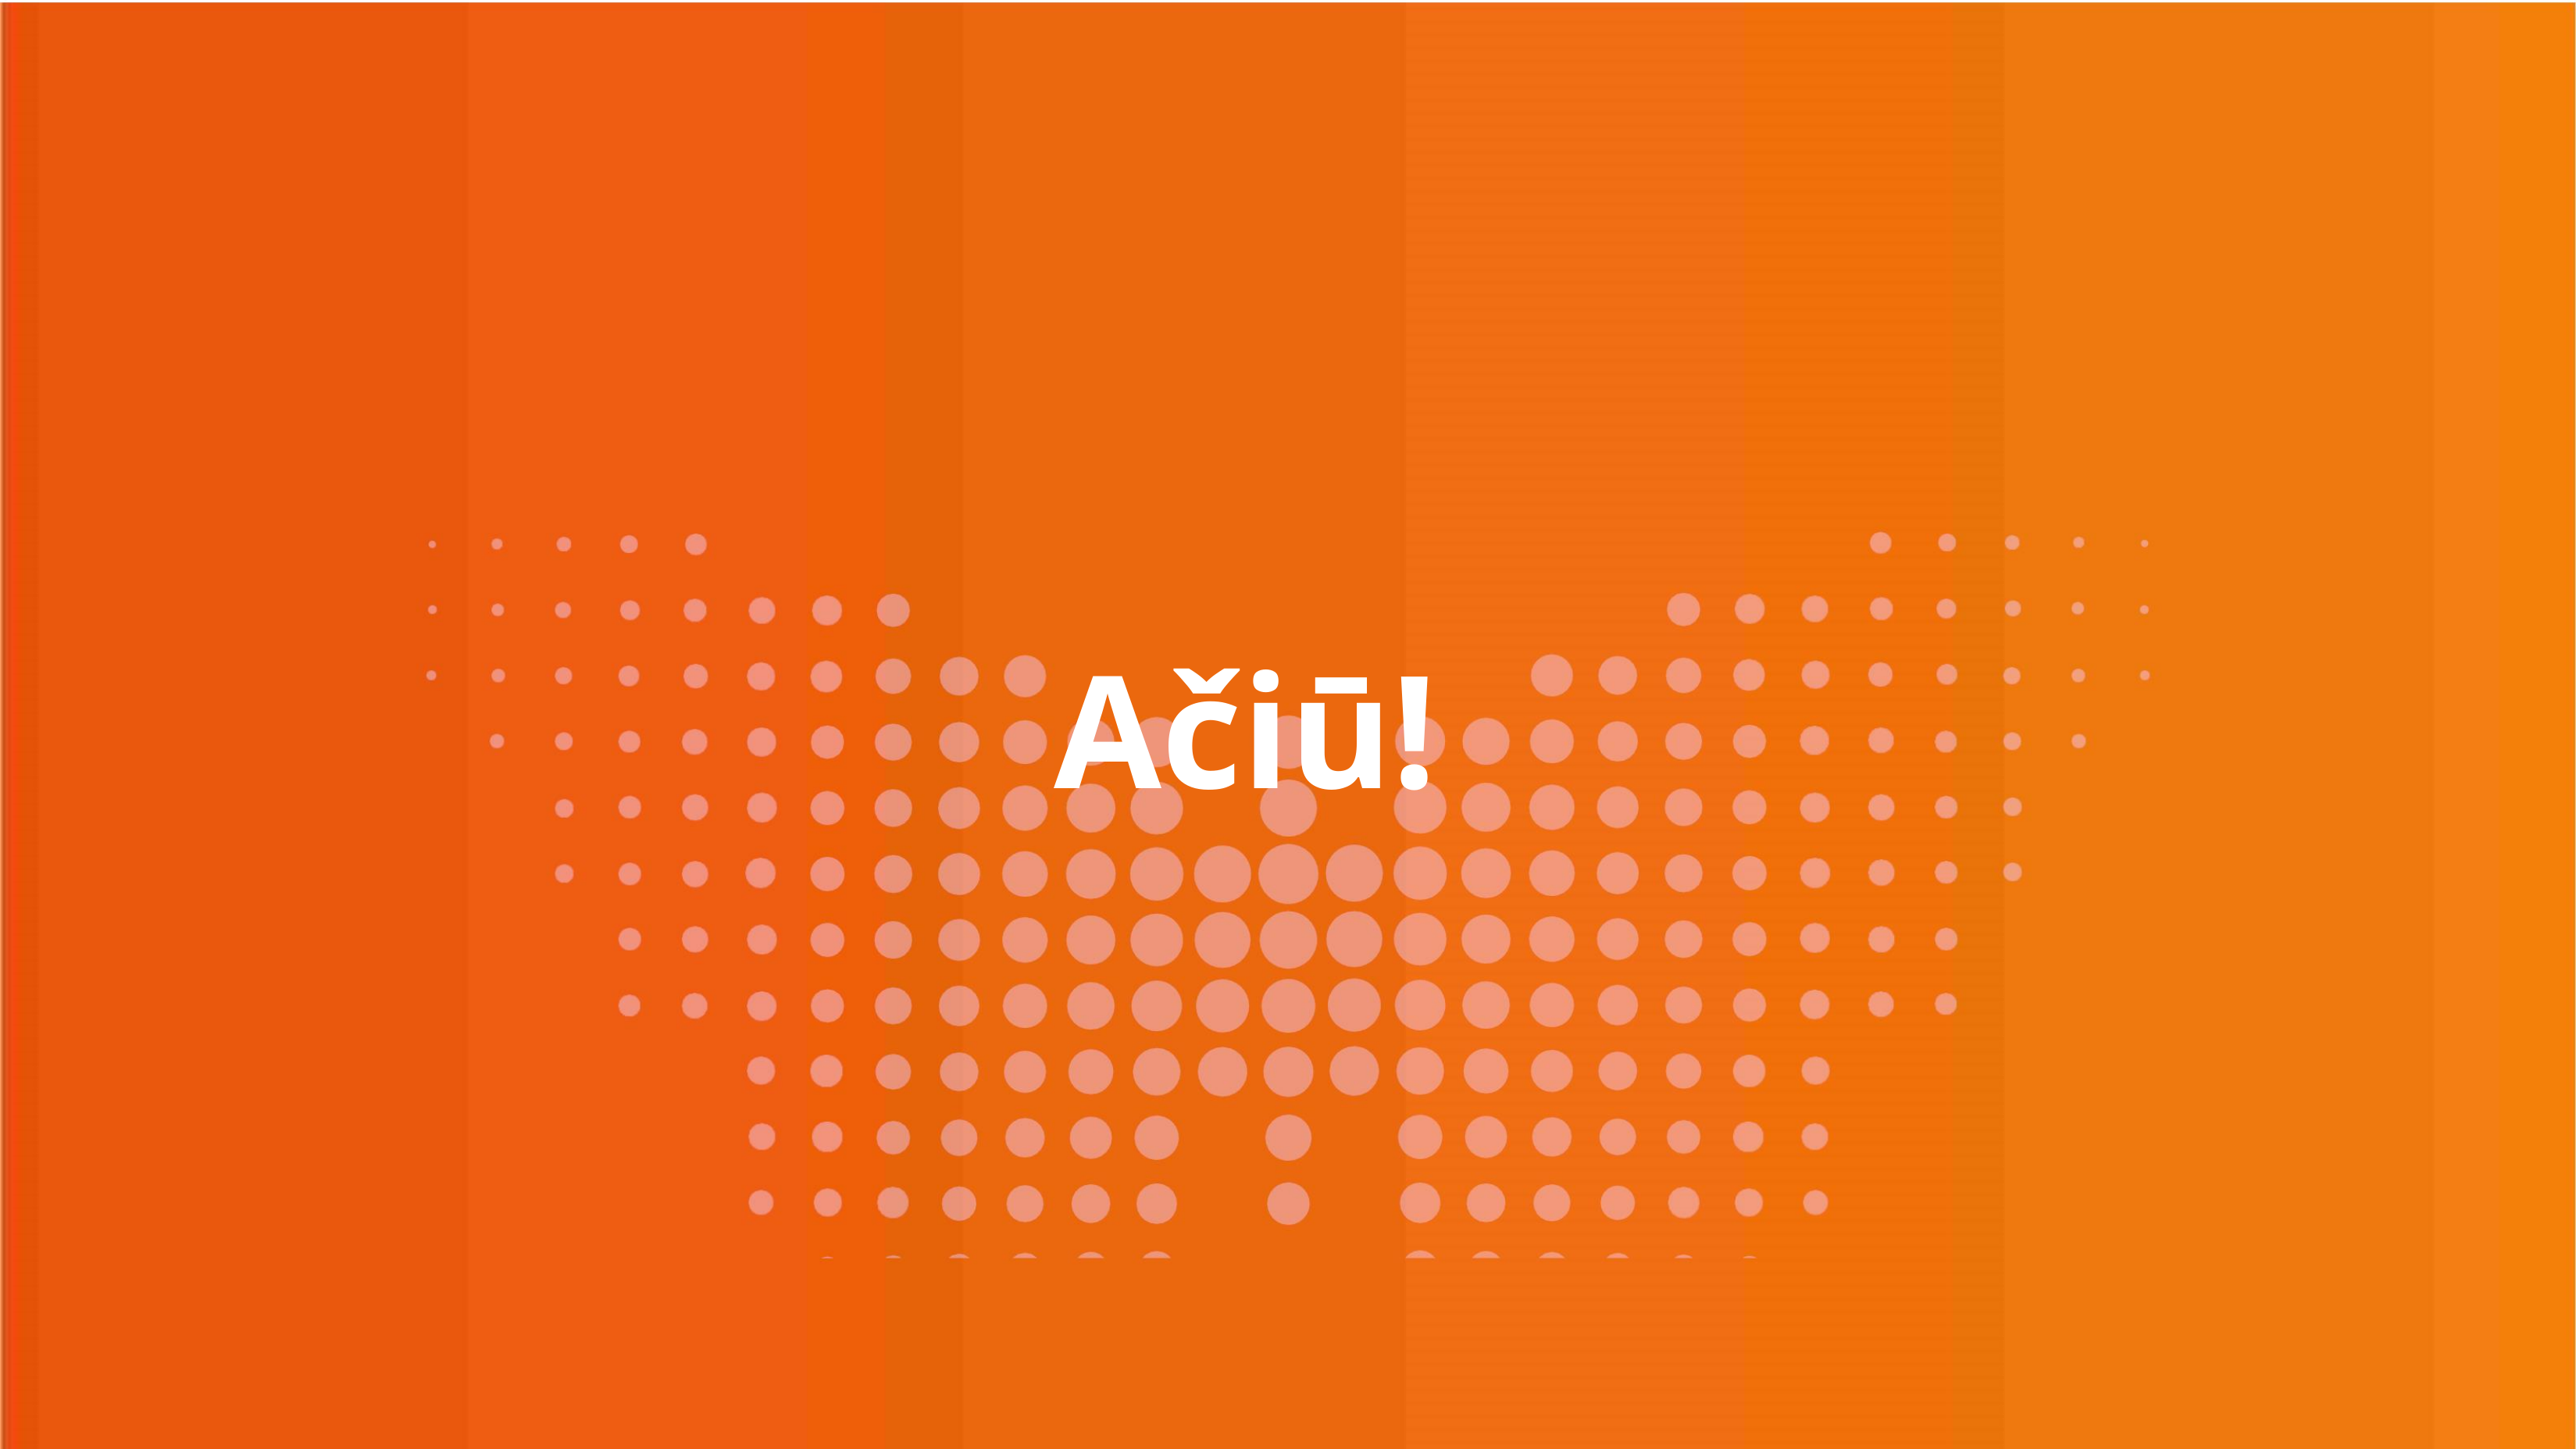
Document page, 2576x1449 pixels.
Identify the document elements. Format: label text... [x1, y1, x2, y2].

text_box [0, 0, 2576, 1449]
text_box Ačiū! [1054, 642, 1465, 820]
